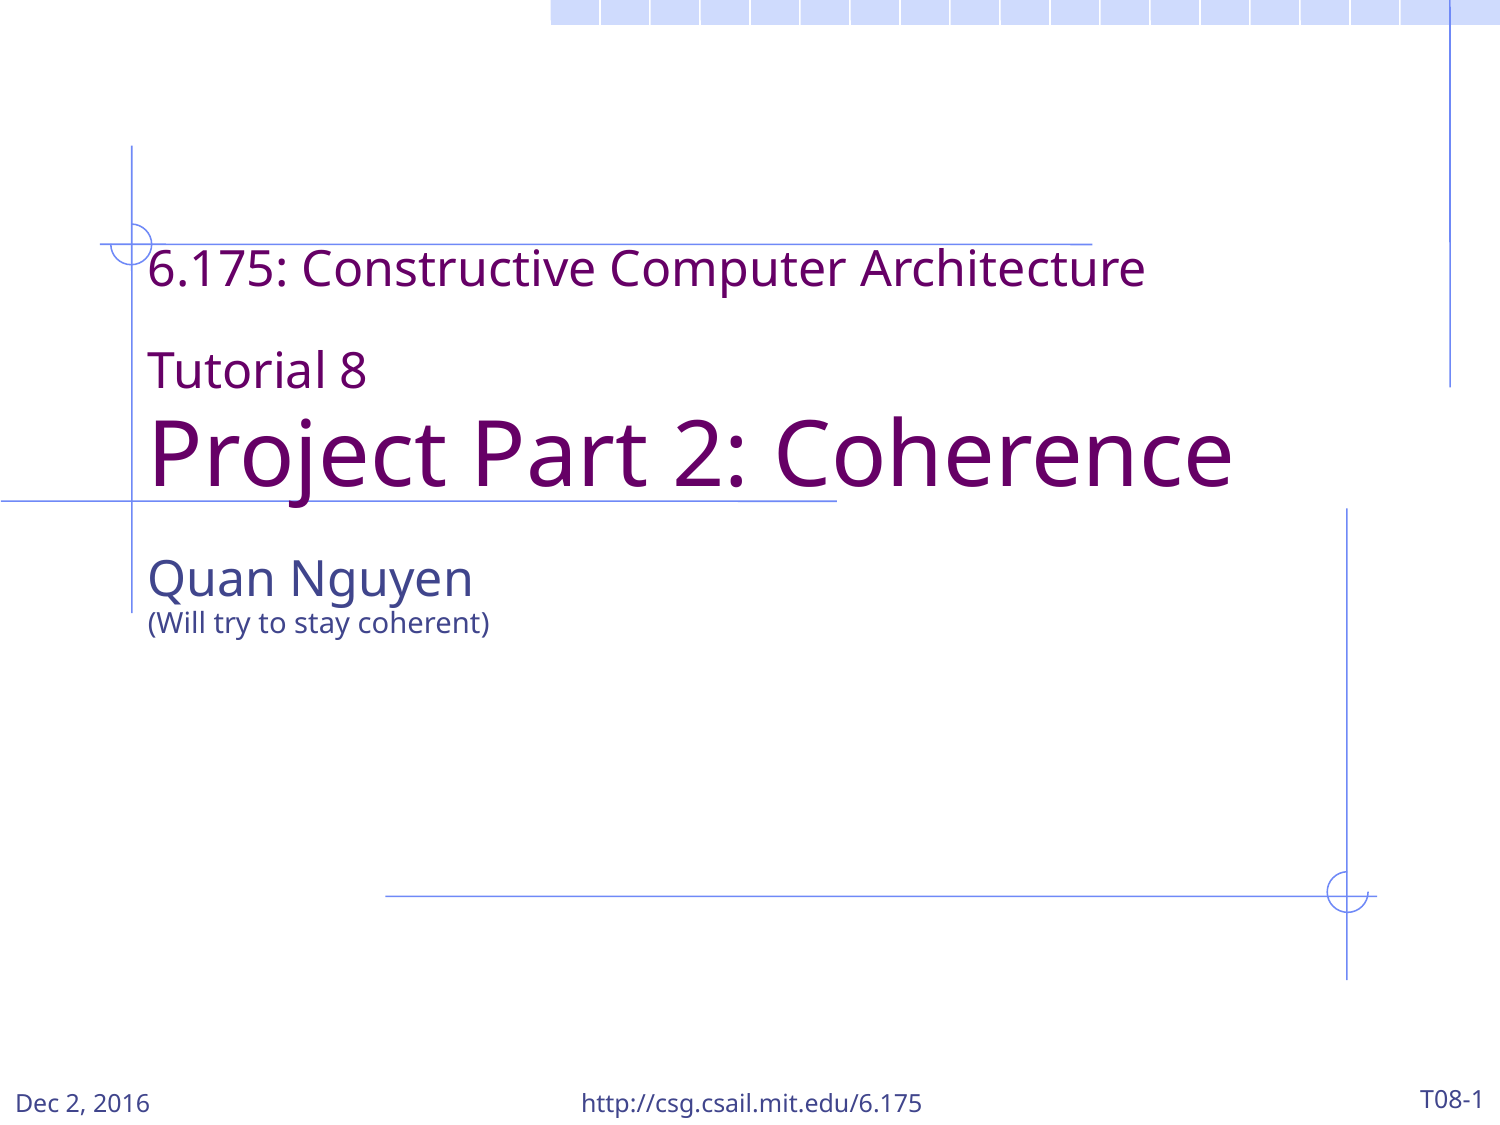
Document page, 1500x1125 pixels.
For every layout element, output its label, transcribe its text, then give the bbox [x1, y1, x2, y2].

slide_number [0, 1049, 313, 1125]
slide_number T08-1 [1187, 1049, 1500, 1125]
subtitle 6.175: Constructive Computer Architecture Tutorial 8 Project Part 2: Coherence Quan Nguyen (Will try to stay coherent) [132, 240, 1437, 1005]
footer http://csg.csail.mit.edu/6.175 [508, 1049, 997, 1125]
